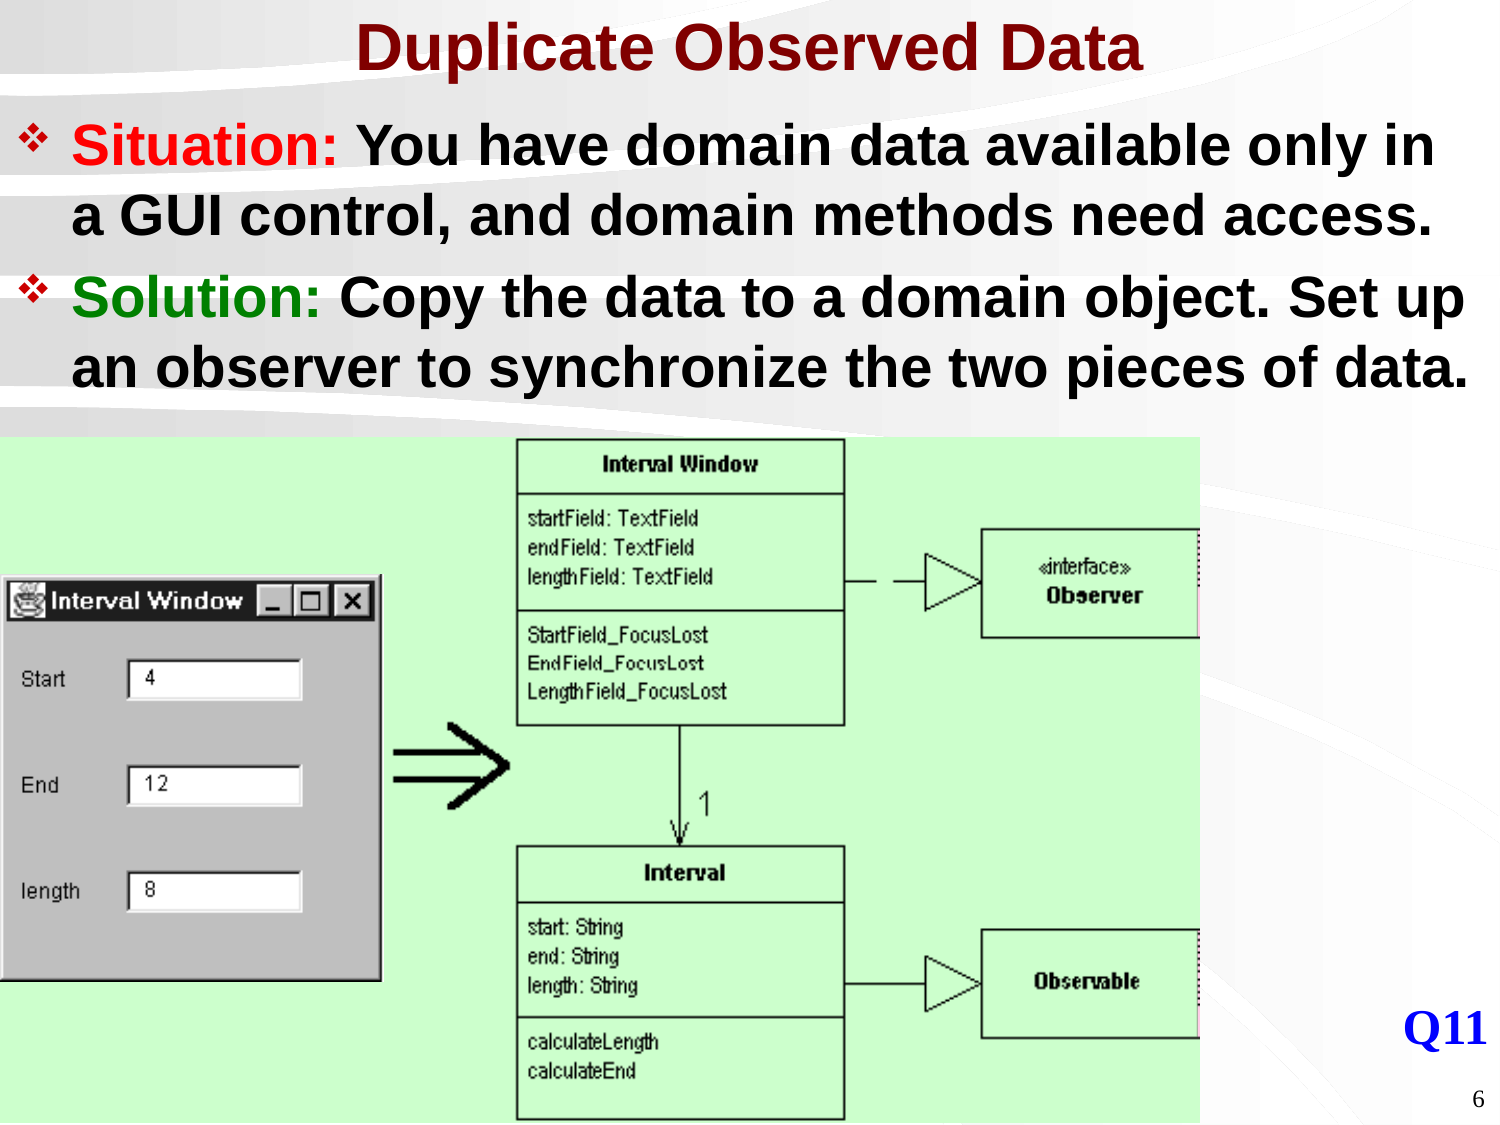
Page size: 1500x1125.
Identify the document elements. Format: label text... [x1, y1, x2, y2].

text_box Q11 [1388, 987, 1500, 1063]
picture [0, 437, 1201, 1124]
list Situation: You have domain data available only in a GUI control, and domain methods need access. Solution: Copy the data to a domain object. Set up an observer to synchronize the two pieces of data. [0, 99, 1488, 863]
title Duplicate Observed Data [12, 0, 1488, 88]
